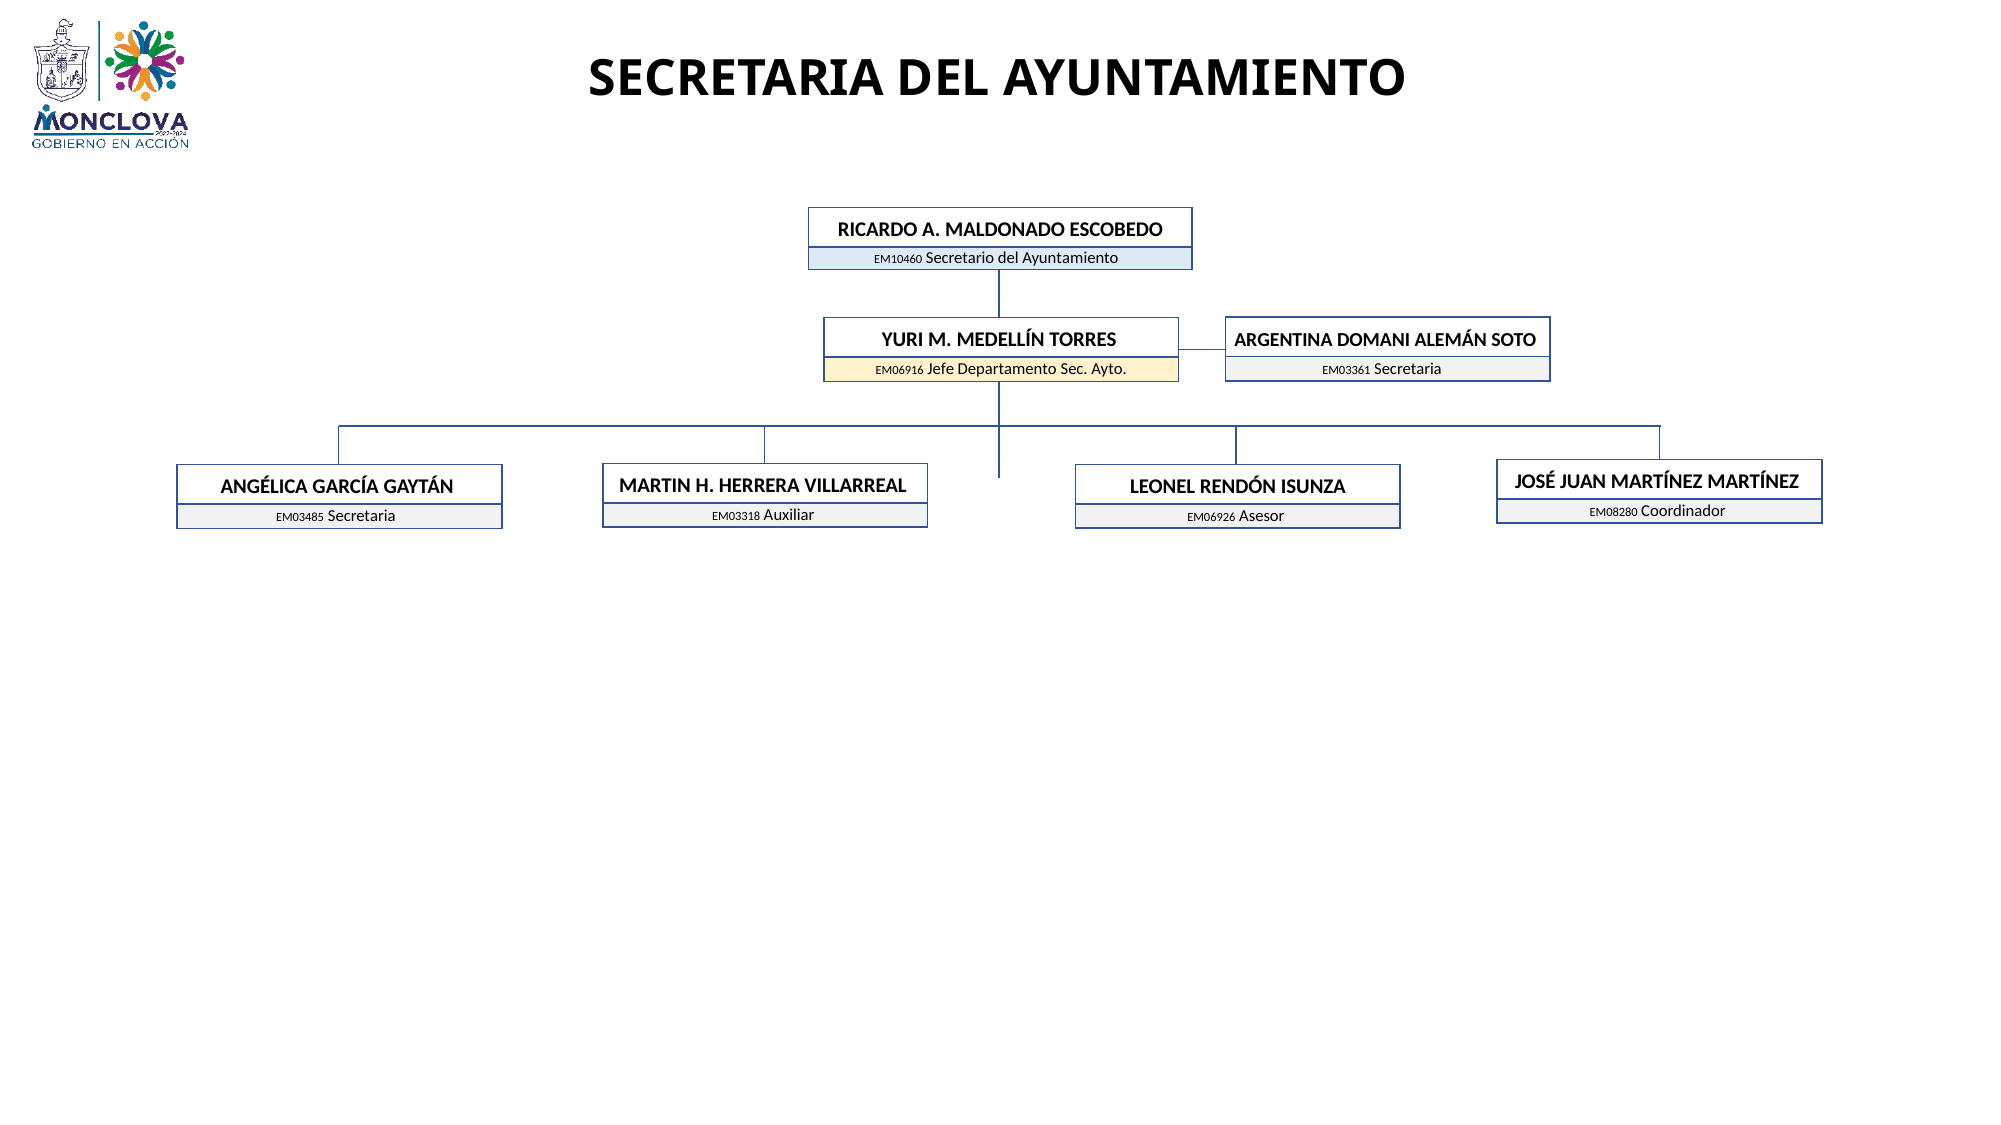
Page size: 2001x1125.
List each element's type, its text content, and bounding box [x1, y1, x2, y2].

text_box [1497, 459, 1822, 524]
picture [31, 19, 188, 148]
text_box SECRETARIA DEL AYUNTAMIENTO [14, 5, 1983, 146]
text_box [808, 207, 1193, 270]
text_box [824, 317, 1179, 382]
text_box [1225, 317, 1551, 381]
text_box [1075, 464, 1401, 529]
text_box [602, 463, 928, 528]
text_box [177, 464, 502, 529]
